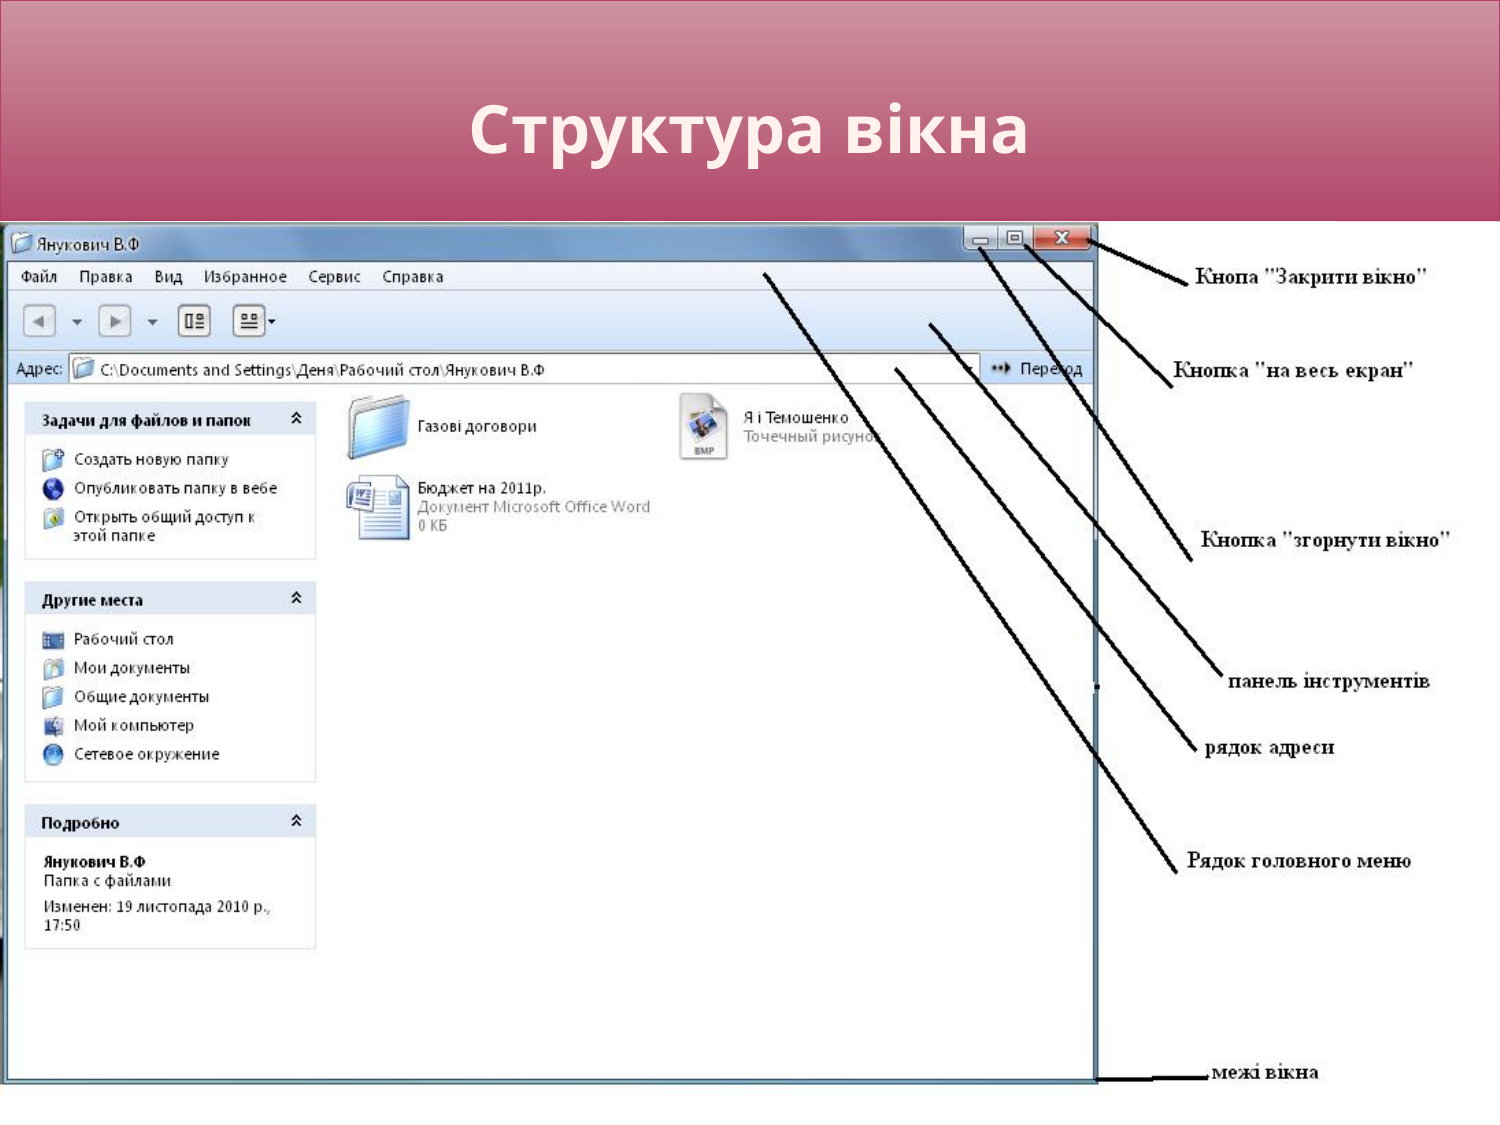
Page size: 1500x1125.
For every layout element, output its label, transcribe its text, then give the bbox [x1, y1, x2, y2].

picture [0, 222, 1500, 1125]
text_box Структура вікна [0, 0, 1500, 221]
